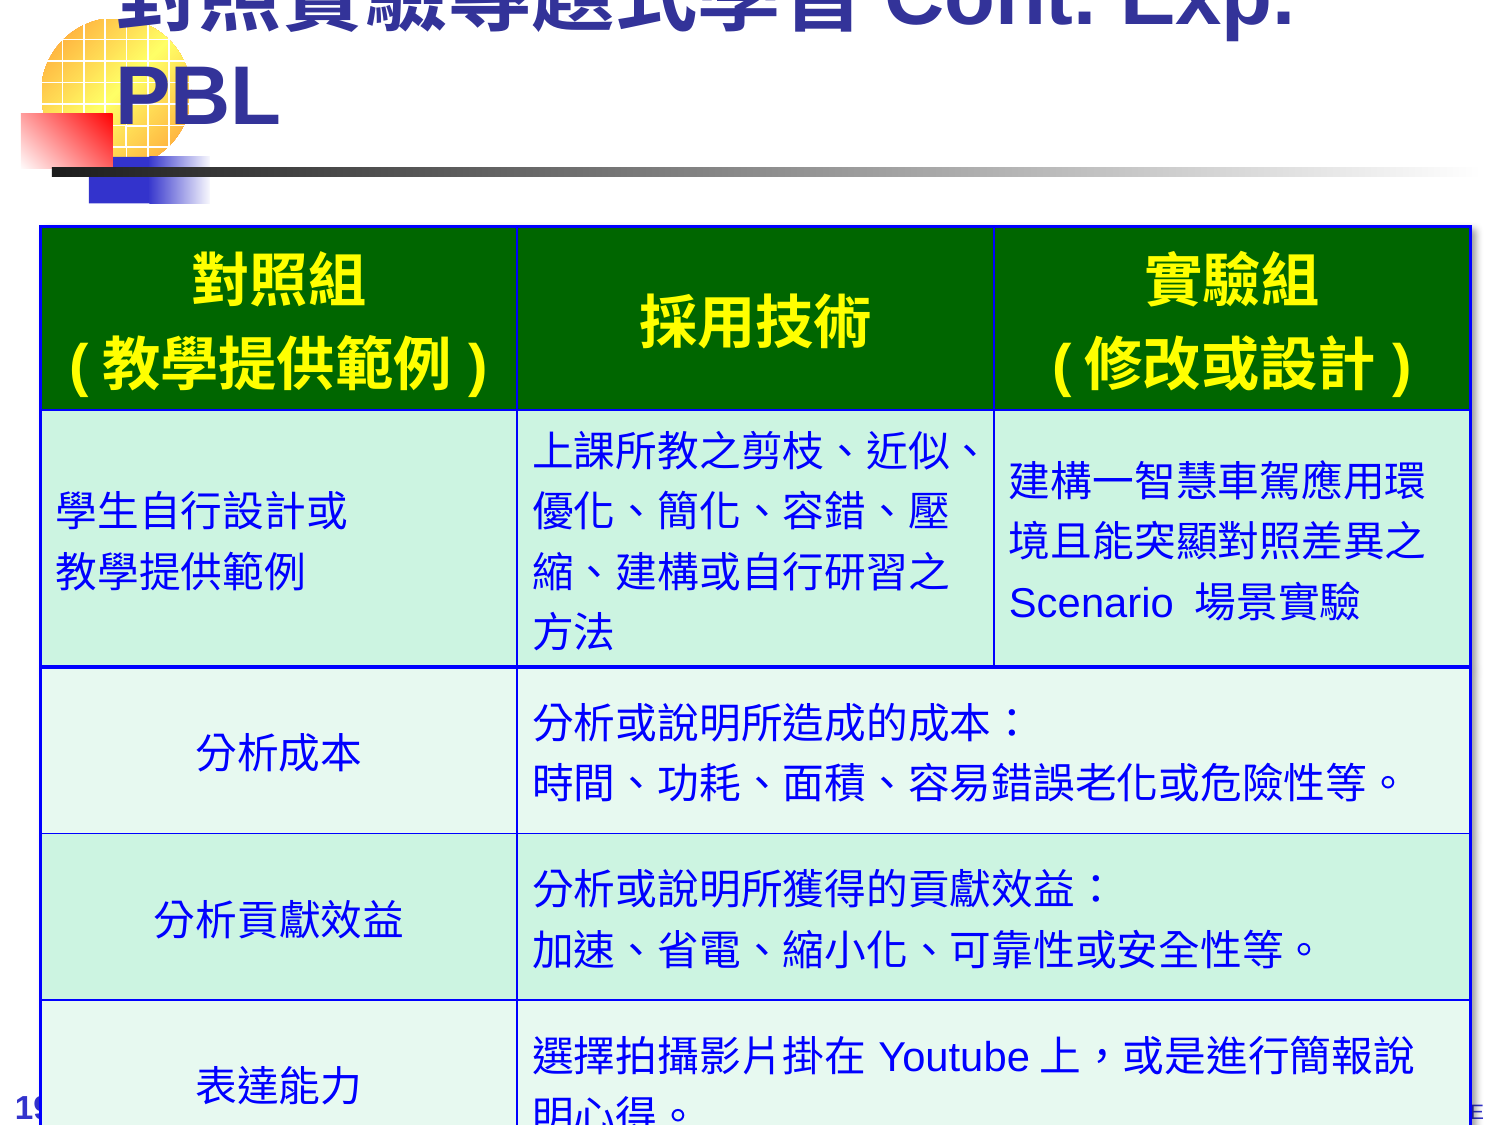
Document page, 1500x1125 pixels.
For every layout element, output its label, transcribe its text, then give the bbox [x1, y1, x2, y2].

table_cell 分析貢獻效益 [42, 834, 516, 999]
table_header 採用技術 [127, 19, 146, 27]
table_cell 分析或說明所造成的成本： 時間、功耗、面積、容易錯誤老化或危險性等。 [518, 669, 1469, 833]
table_cell 表達能力 [42, 1001, 516, 1125]
table_header 採用技術 [518, 228, 993, 409]
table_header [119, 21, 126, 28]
text_box 對照實驗專題式學習Cont. Exp. PBL [100, 35, 1500, 149]
table_header 實驗組 (修改或設計) [995, 228, 1469, 409]
table_cell 建構一智慧車駕應用環境且能突顯對照差異之Scenario 場景實驗 [995, 411, 1469, 665]
table_cell 上課所教之剪枝、近似、優化、簡化、容錯、壓縮、建構或自行研習之方法 [518, 411, 993, 665]
table_cell 學生自行設計或 教學提供範例 [42, 411, 516, 665]
table_cell 選擇拍攝影片掛在Youtube上，或是進行簡報說明心得。 [518, 1001, 1469, 1125]
table_cell 分析或說明所獲得的貢獻效益： 加速、省電、縮小化、可靠性或安全性等。 [518, 834, 1469, 999]
table_header 對照組 (教學提供範例) [42, 228, 516, 409]
table_cell 分析成本 [42, 669, 516, 833]
